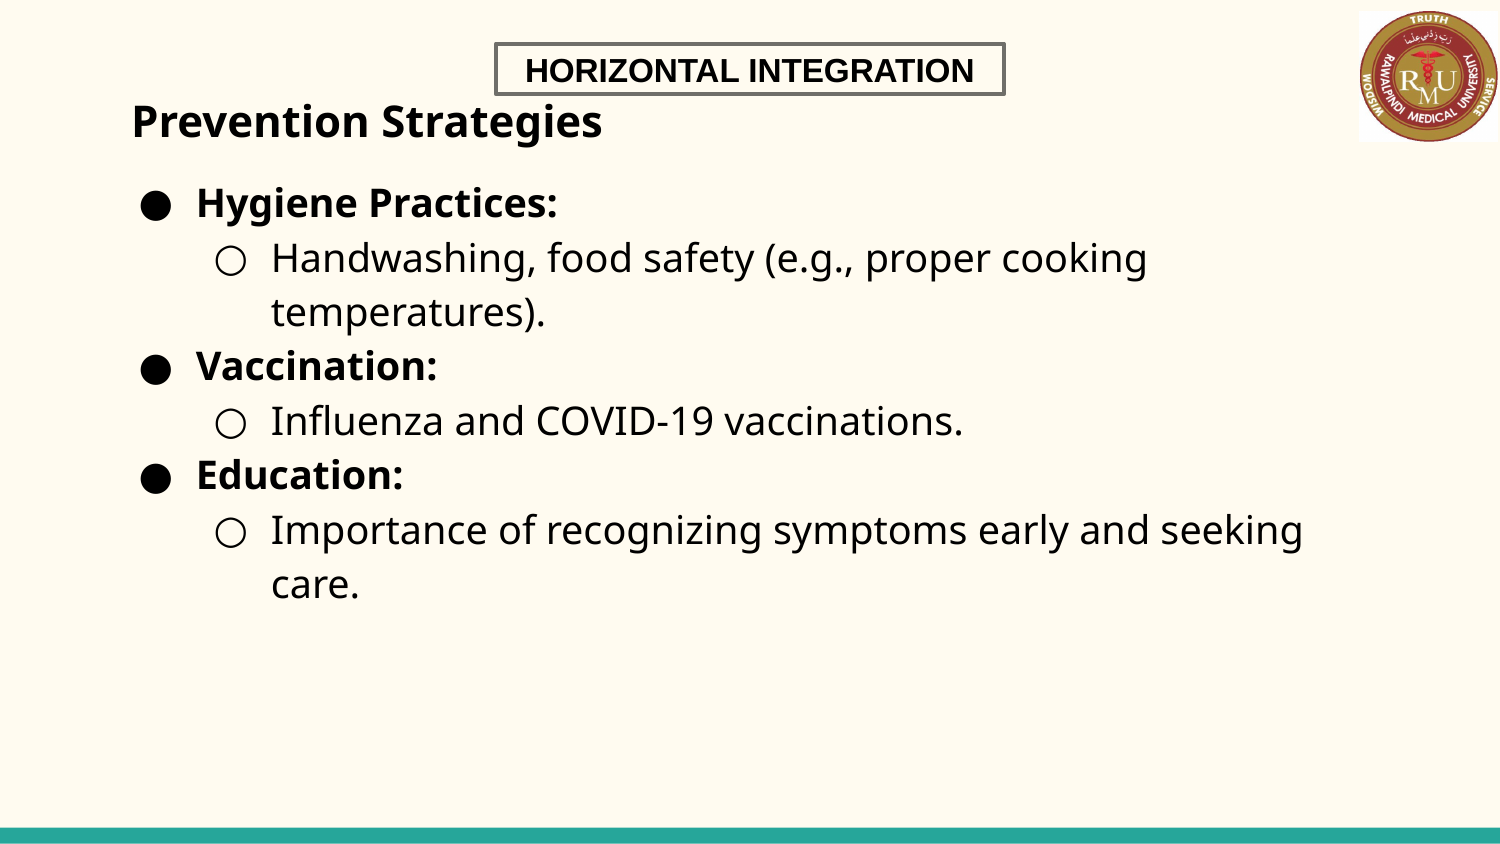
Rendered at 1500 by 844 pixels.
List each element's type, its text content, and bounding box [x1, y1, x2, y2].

list Prevention Strategies Hygiene Practices: Handwashing, food safety (e.g., proper cooking temperatures). Vaccination: Influenza and COVID-19 vaccinations. Education: Importance of recognizing symptoms early and seeking care. [105, 70, 1356, 750]
picture [1358, 10, 1498, 142]
text_box HORIZONTAL INTEGRATION [494, 42, 1006, 96]
